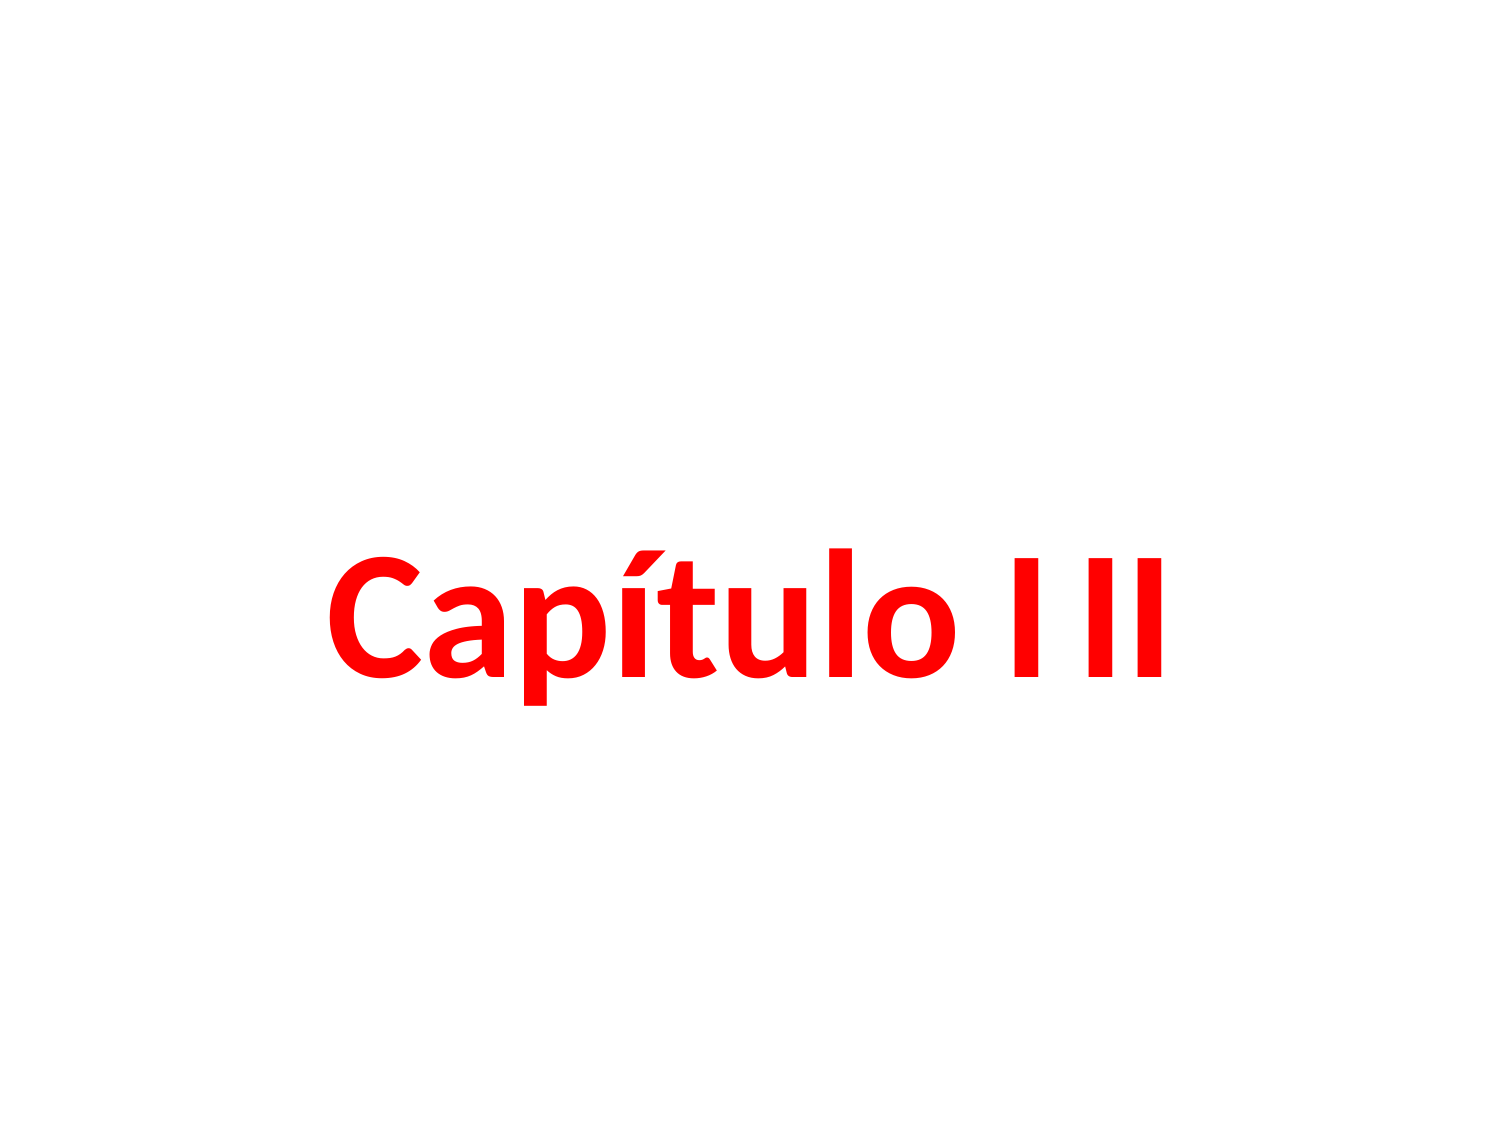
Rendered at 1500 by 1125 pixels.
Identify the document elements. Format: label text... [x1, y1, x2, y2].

text_box Capítulo I II [311, 486, 1189, 942]
